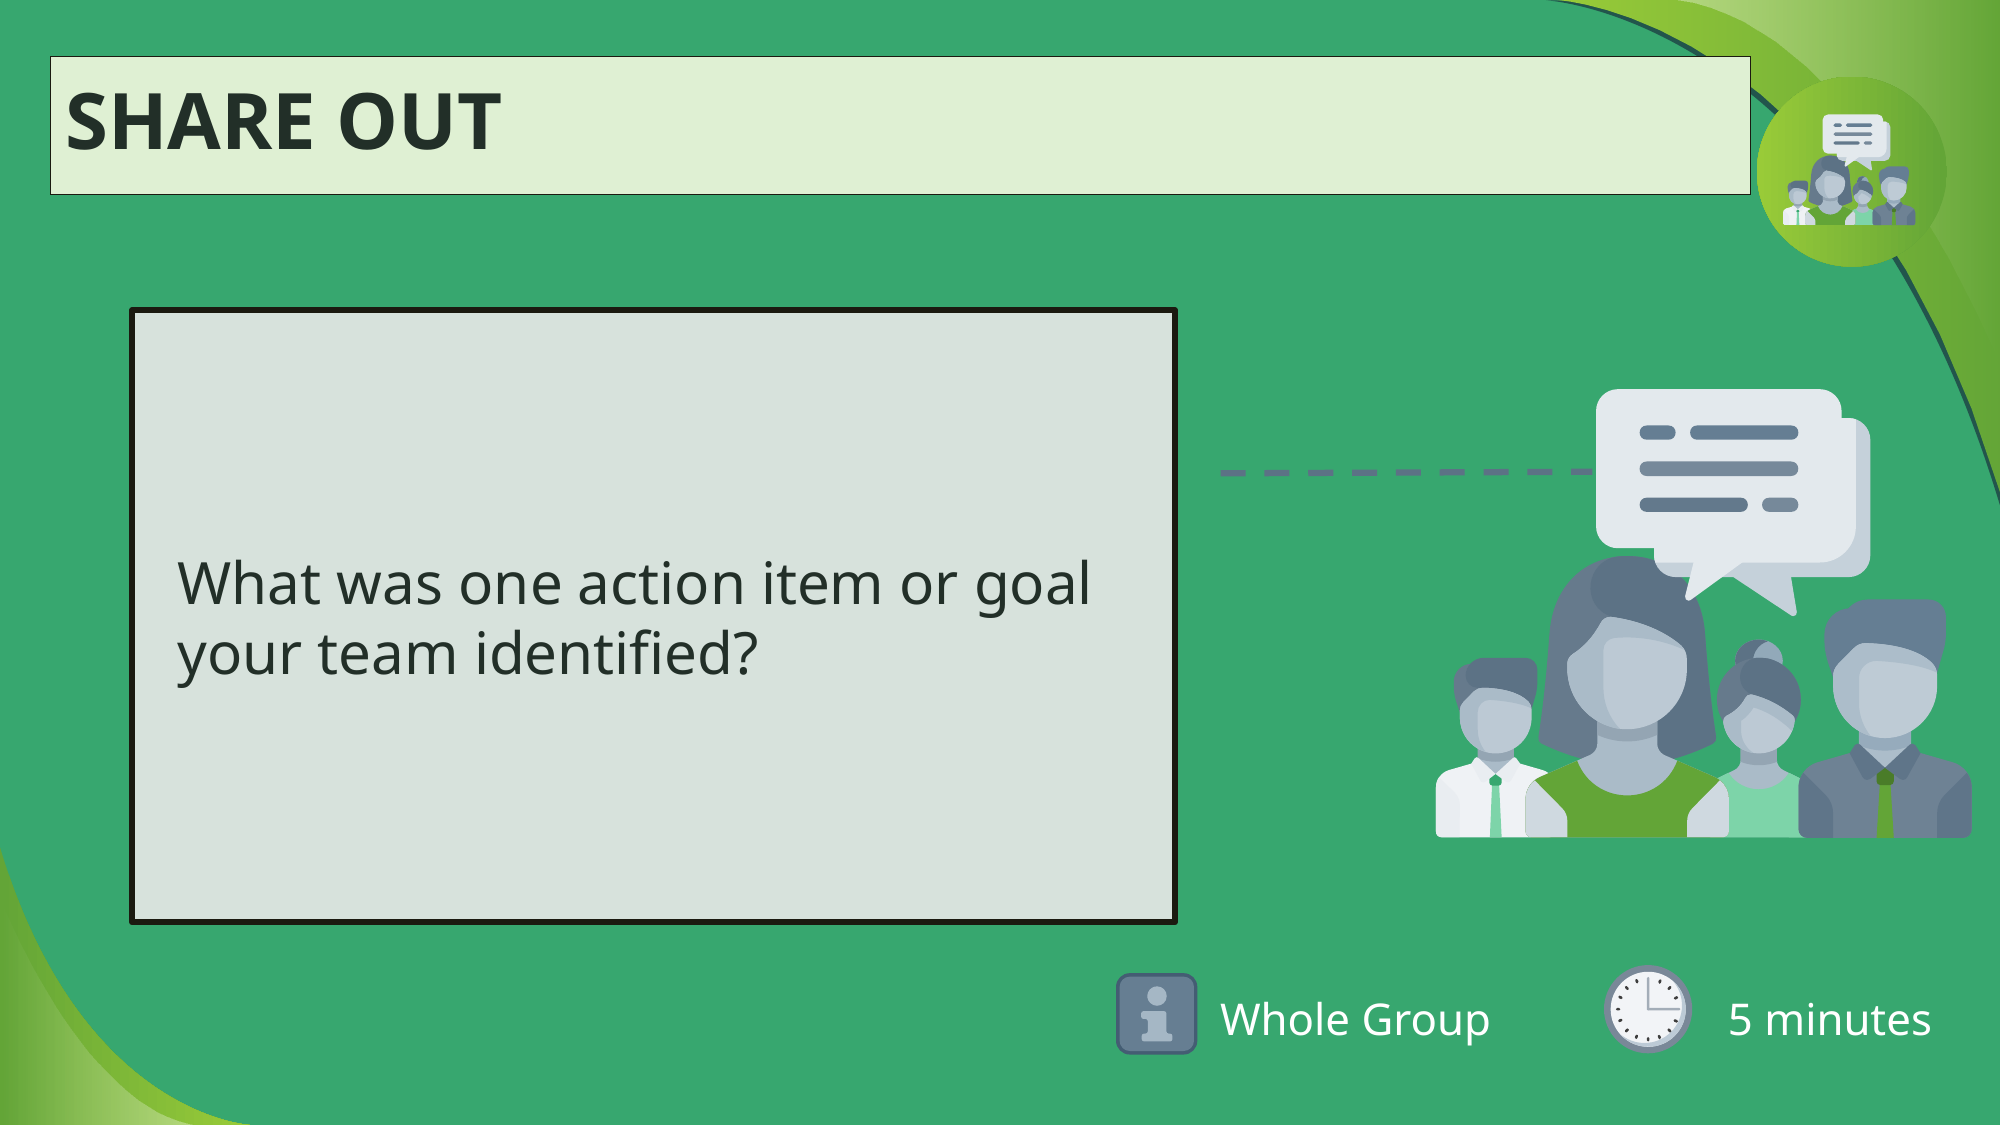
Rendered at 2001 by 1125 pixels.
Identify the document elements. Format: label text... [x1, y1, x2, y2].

list What was one action item or goal your team identified? [130, 308, 1177, 924]
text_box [1115, 972, 1198, 1055]
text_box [1435, 555, 1590, 838]
text_box 5 minutes [1674, 933, 1987, 1077]
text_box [1782, 114, 1916, 226]
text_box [1603, 964, 1693, 1054]
text_box Whole Group [1166, 956, 1598, 1055]
text_box [1756, 76, 1947, 267]
title SHARE OUT [50, 56, 1751, 195]
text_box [1595, 388, 1973, 838]
